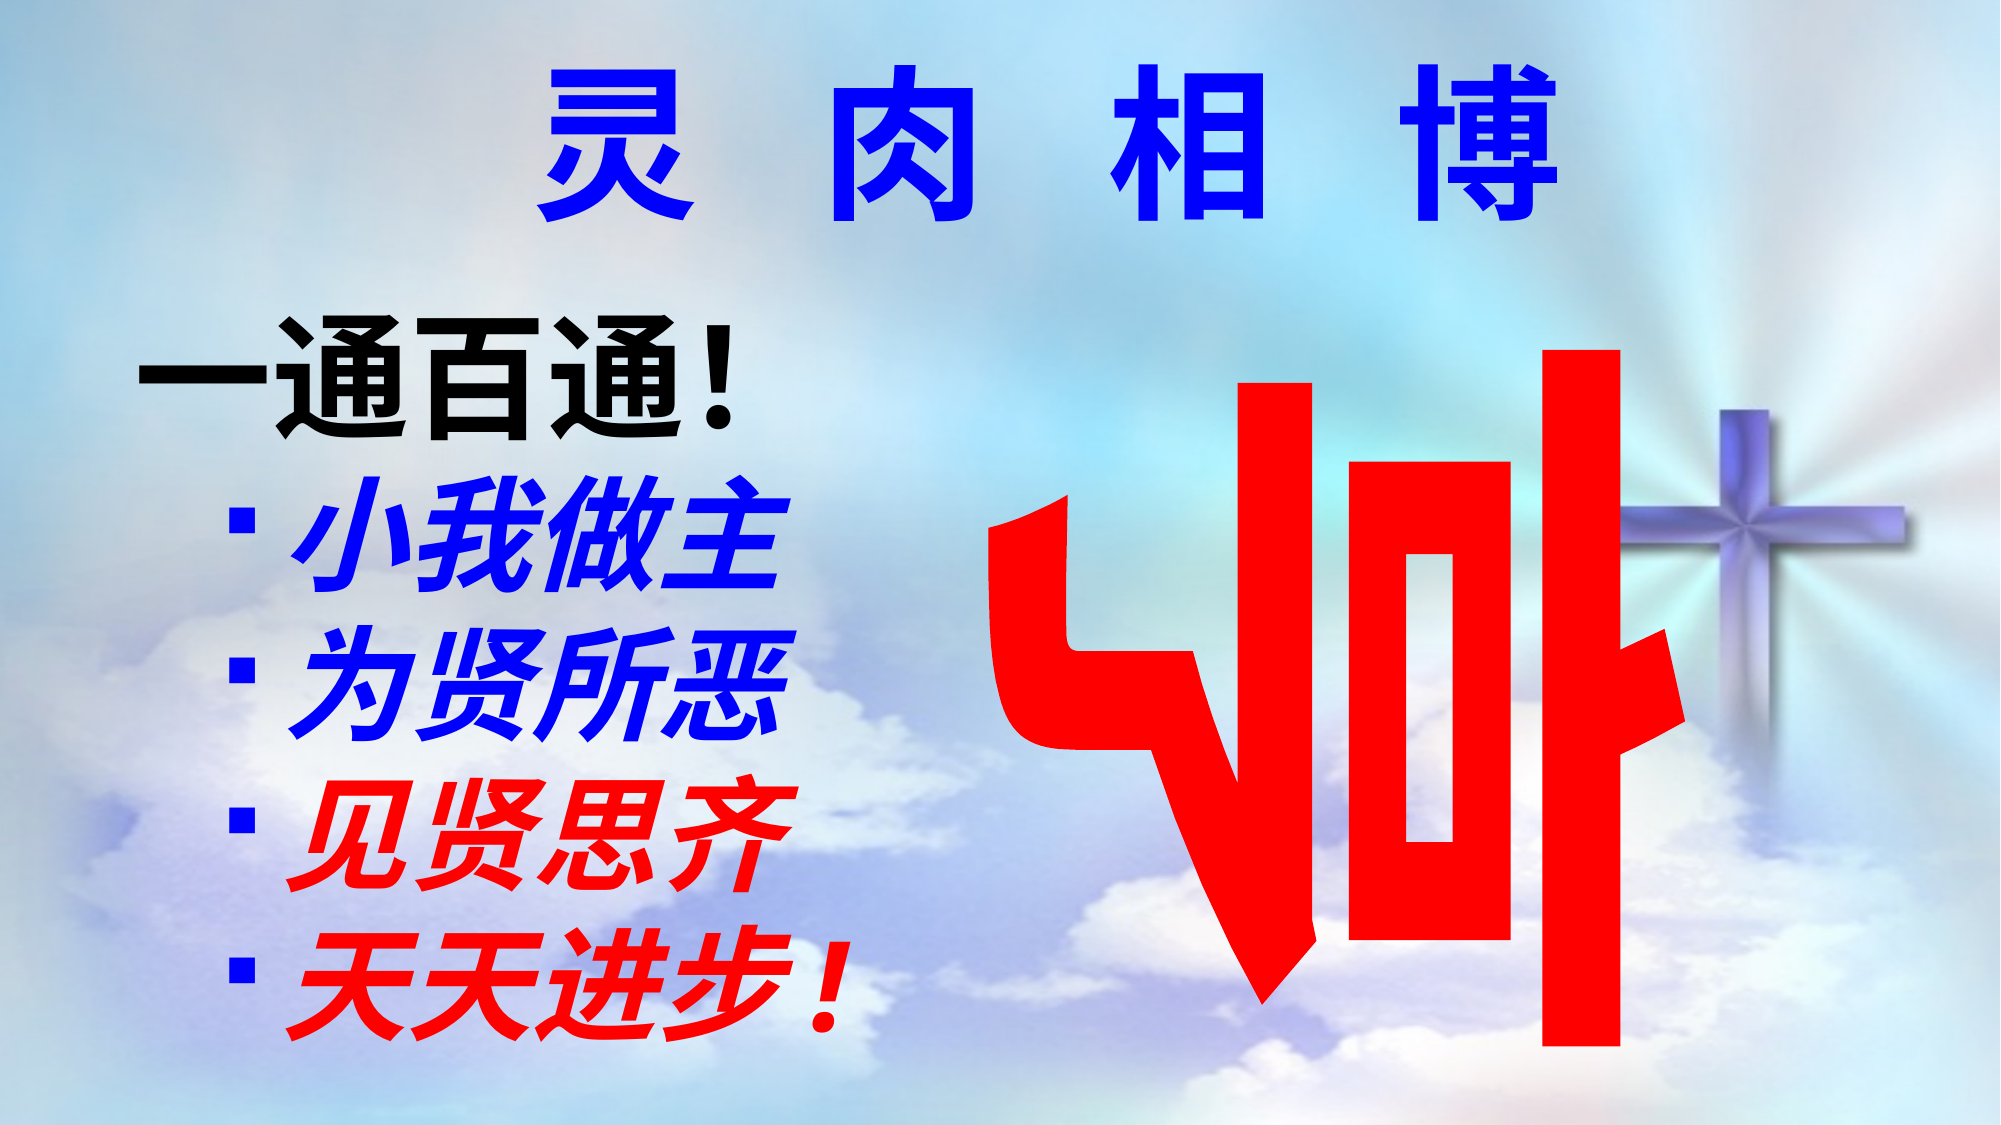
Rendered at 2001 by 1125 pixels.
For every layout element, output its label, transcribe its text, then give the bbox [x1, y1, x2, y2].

title 灵 肉 相 博 [279, 46, 1697, 234]
list 一通百通！ 小我做主 为贤所恶 见贤思齐 天天进步! [119, 267, 1880, 1071]
picture [0, 0, 2001, 1125]
